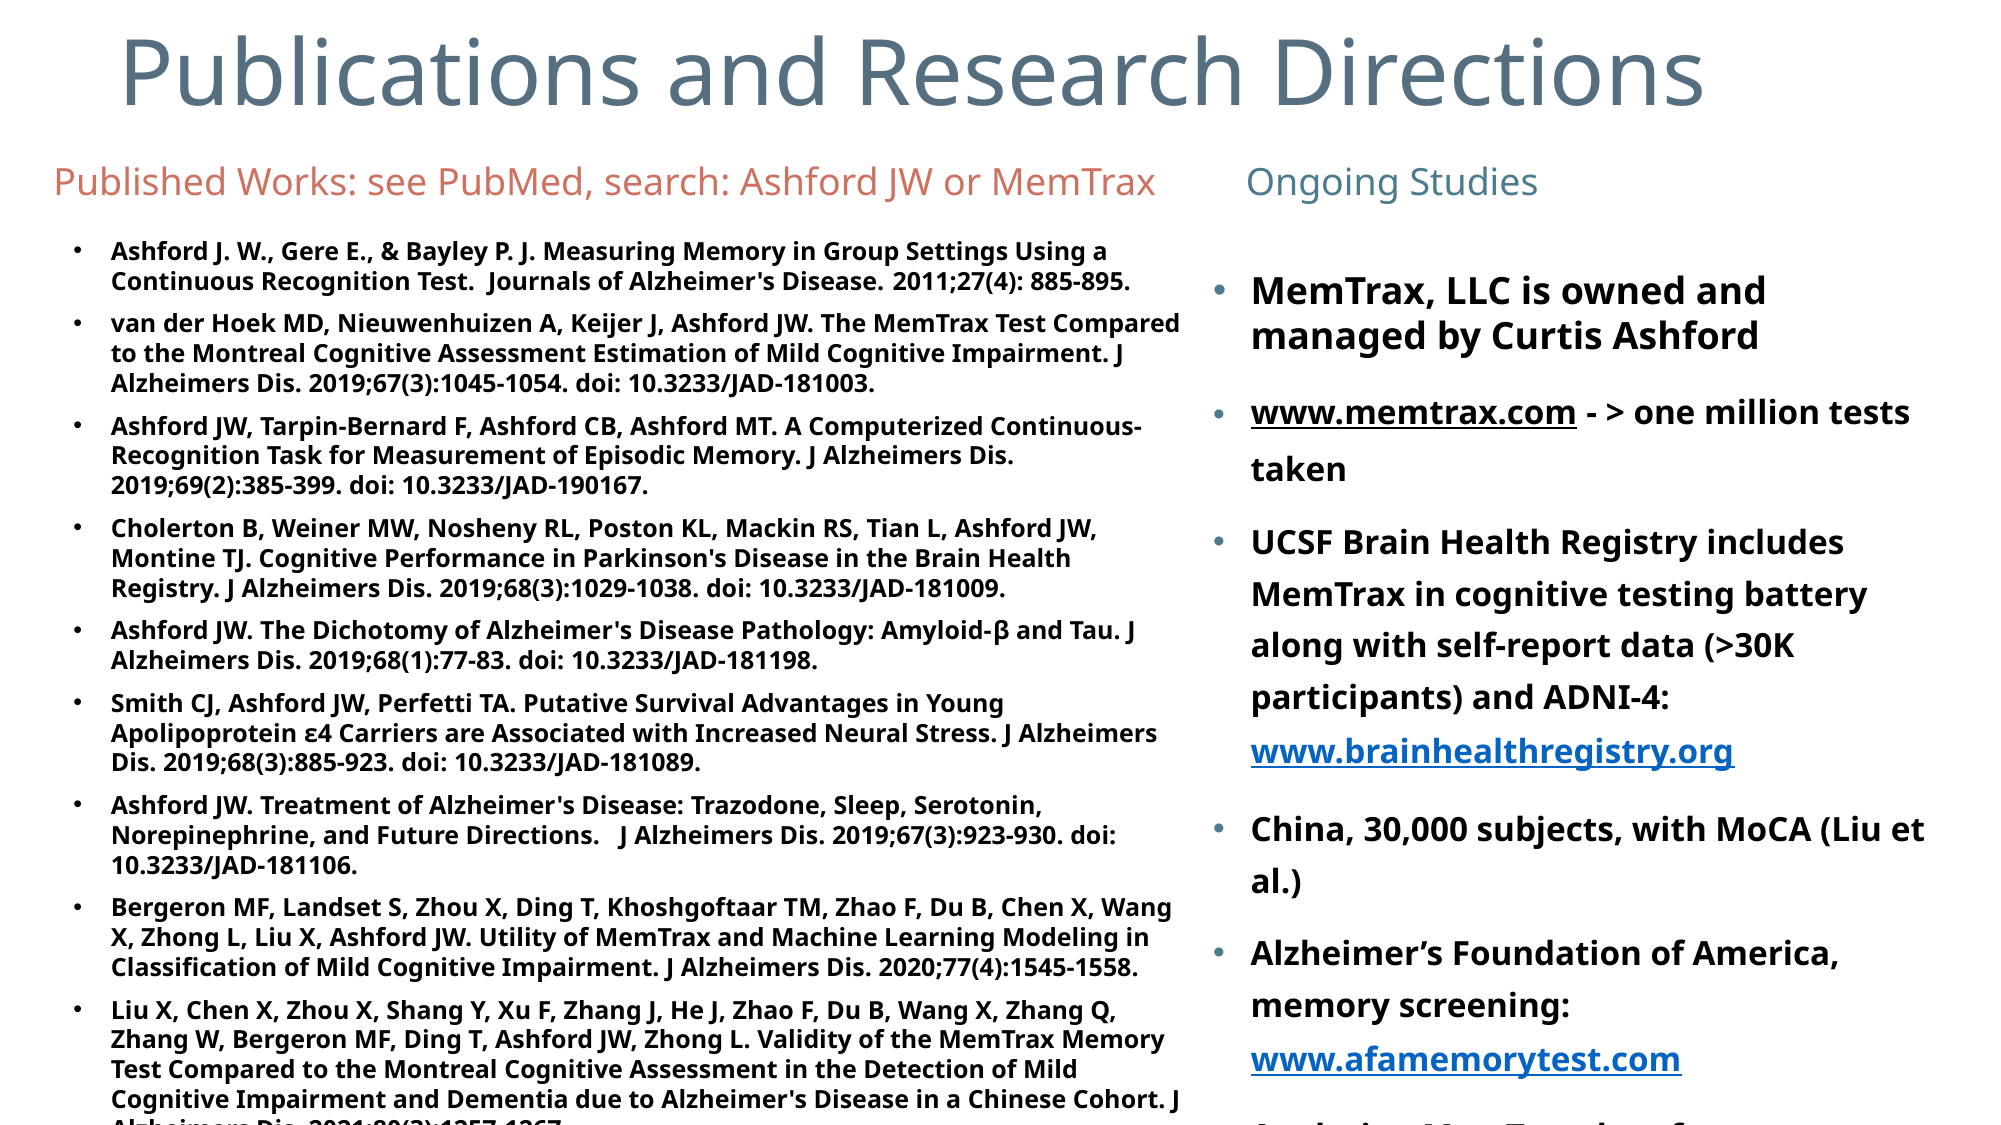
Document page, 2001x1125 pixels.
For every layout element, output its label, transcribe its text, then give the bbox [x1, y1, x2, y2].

list Ashford J. W., Gere E., & Bayley P. J. Measuring Memory in Group Settings Using a Continuous Recognition Test. Journals of Alzheimer's Disease. 2011;27(4): 885-895. van der Hoek MD, Nieuwenhuizen A, Keijer J, Ashford JW. The MemTrax Test Compared to the Montreal Cognitive Assessment Estimation of Mild Cognitive Impairment. J Alzheimers Dis. 2019;67(3):1045-1054. doi: 10.3233/JAD-181003. Ashford JW, Tarpin-Bernard F, Ashford CB, Ashford MT. A Computerized Continuous-Recognition Task for Measurement of Episodic Memory. J Alzheimers Dis. 2019;69(2):385-399. doi: 10.3233/JAD-190167. Cholerton B, Weiner MW, Nosheny RL, Poston KL, Mackin RS, Tian L, Ashford JW, Montine TJ. Cognitive Performance in Parkinson's Disease in the Brain Health Registry. J Alzheimers Dis. 2019;68(3):1029-1038. doi: 10.3233/JAD-181009. Ashford JW. The Dichotomy of Alzheimer's Disease Pathology: Amyloid-β and Tau. J Alzheimers Dis. 2019;68(1):77-83. doi: 10.3233/JAD-181198. Smith CJ, Ashford JW, Perfetti TA. Putative Survival Advantages in Young Apolipoprotein ɛ4 Carriers are Associated with Increased Neural Stress. J Alzheimers Dis. 2019;68(3):885-923. doi: 10.3233/JAD-181089. Ashford JW. Treatment of Alzheimer's Disease: Trazodone, Sleep, Serotonin, Norepinephrine, and Future Directions. J Alzheimers Dis. 2019;67(3):923-930. doi: 10.3233/JAD-181106. Bergeron MF, Landset S, Zhou X, Ding T, Khoshgoftaar TM, Zhao F, Du B, Chen X, Wang X, Zhong L, Liu X, Ashford JW. Utility of MemTrax and Machine Learning Modeling in Classification of Mild Cognitive Impairment. J Alzheimers Dis. 2020;77(4):1545-1558. Liu X, Chen X, Zhou X, Shang Y, Xu F, Zhang J, He J, Zhao F, Du B, Wang X, Zhang Q, Zhang W, Bergeron MF, Ding T, Ashford JW, Zhong L. Validity of the MemTrax Memory Test Compared to the Montreal Cognitive Assessment in the Detection of Mild Cognitive Impairment and Dementia due to Alzheimer's Disease in a Chinese Cohort. J Alzheimers Dis. 2021;80(3):1257-1267. [58, 227, 1199, 1094]
text_box Ongoing Studies [1231, 150, 1554, 211]
title Publications and Research Directions [103, 0, 1897, 152]
text_box Published Works: see PubMed, search: Ashford JW or MemTrax [38, 151, 1172, 211]
text_box MemTrax, LLC is owned and managed by Curtis Ashford www.memtrax.com - > one million tests taken UCSF Brain Health Registry includes MemTrax in cognitive testing battery along with self-report data (>30K participants) and ADNI-4: www.brainhealthregistry.org China, 30,000 subjects, with MoCA (Liu et al.) Alzheimer’s Foundation of America, memory screening: www.afamemorytest.com Analyzing MemTrax data from over 20,000 individuals to norm across age bands, gender and education levels [1198, 259, 1942, 1075]
